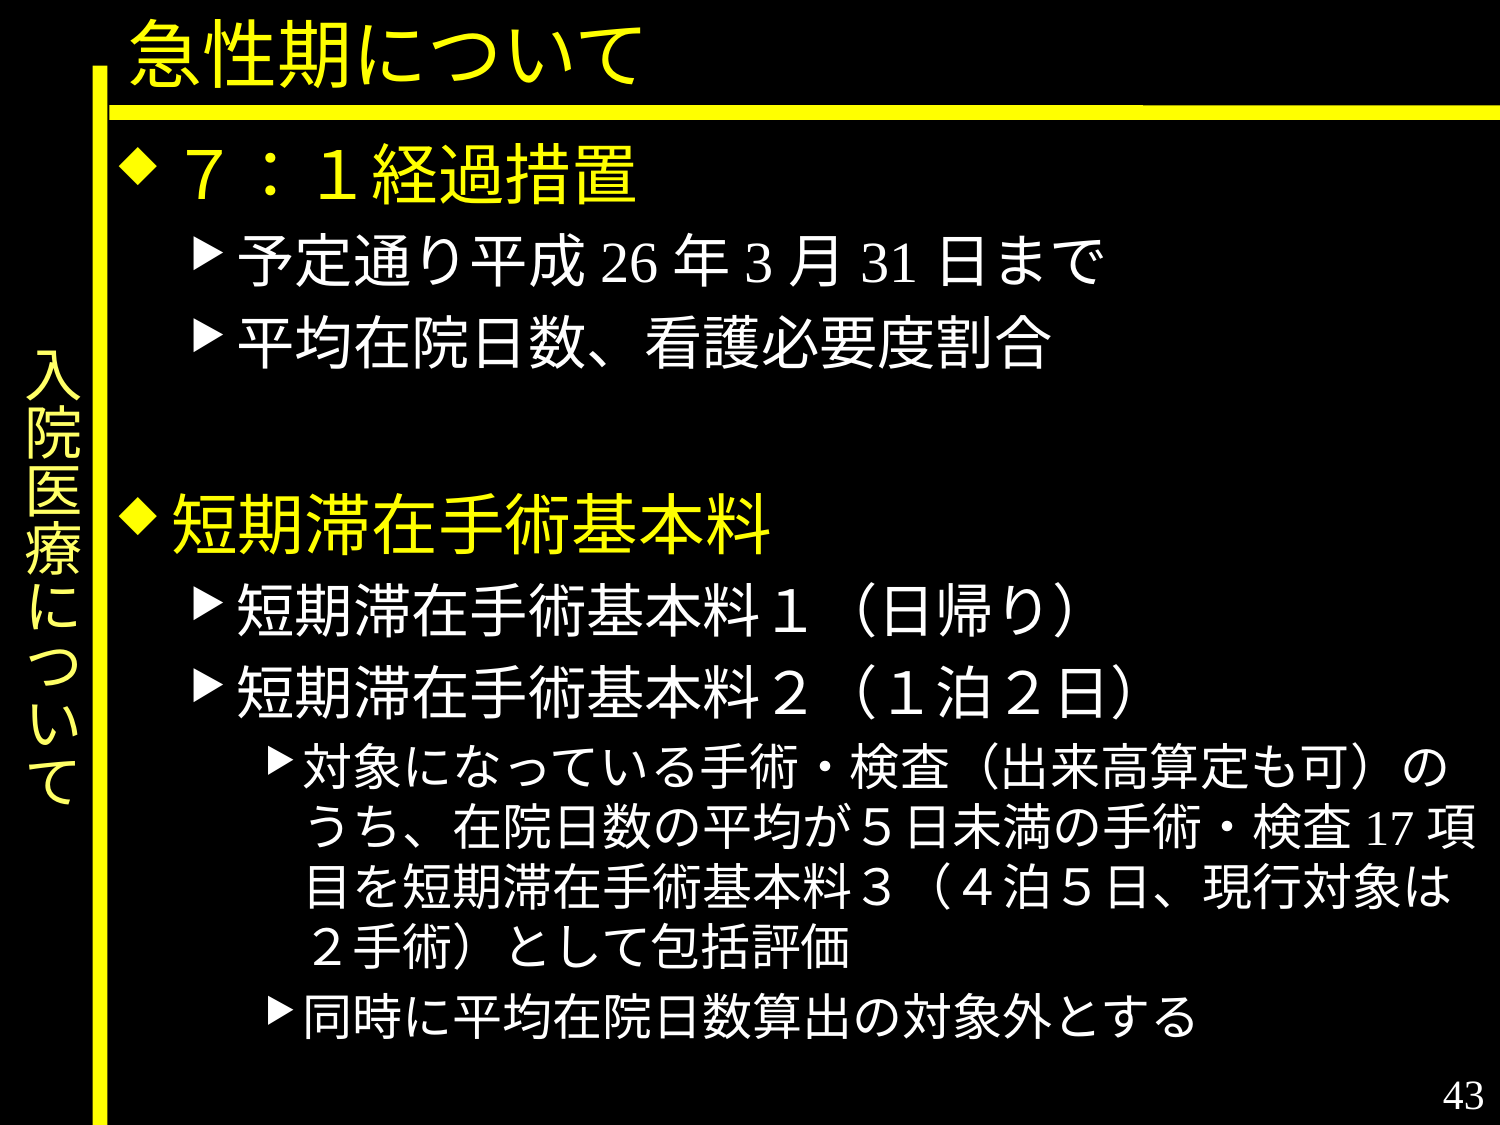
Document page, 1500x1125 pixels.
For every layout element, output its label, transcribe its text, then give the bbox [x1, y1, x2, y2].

text_box 急性期について [112, 0, 1400, 64]
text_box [99, 65, 1500, 1125]
title 入院医療について [7, 130, 92, 1025]
